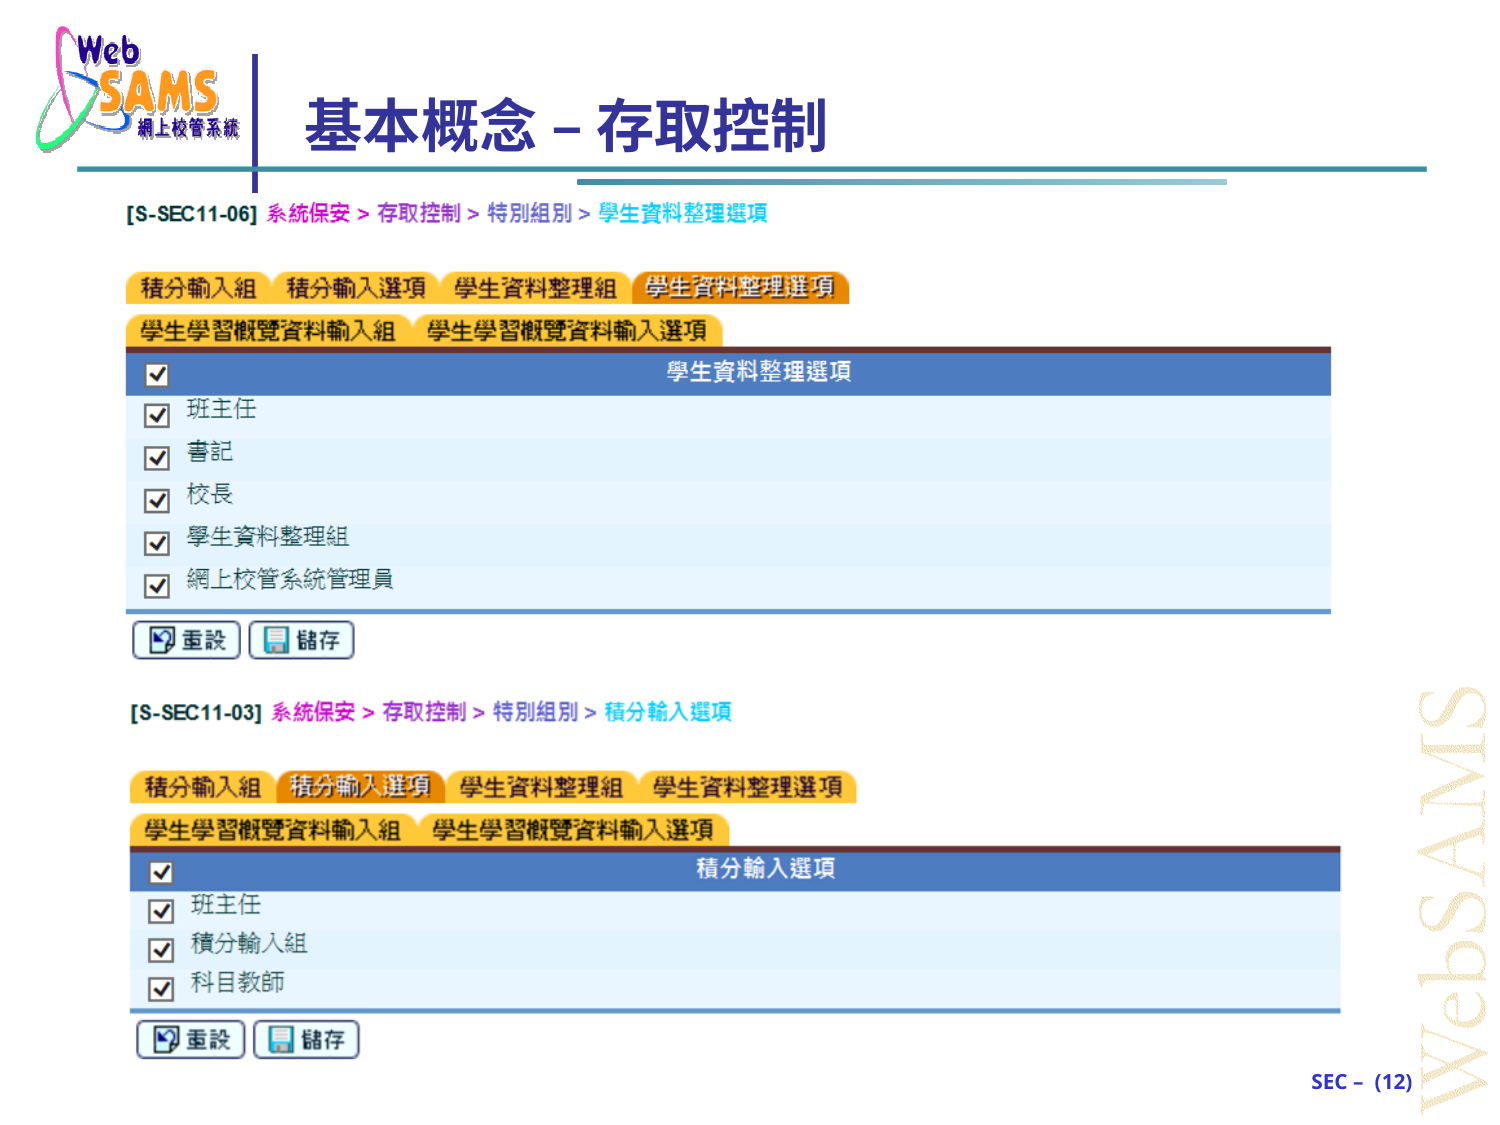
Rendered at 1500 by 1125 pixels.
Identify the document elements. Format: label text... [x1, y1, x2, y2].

slide_number SEC – (12) [1114, 1029, 1428, 1105]
title 基本概念 – 存取控制 [289, 41, 1465, 167]
picture [1393, 679, 1500, 1117]
picture [32, 18, 249, 172]
picture [117, 192, 1348, 666]
picture [117, 694, 1348, 1067]
